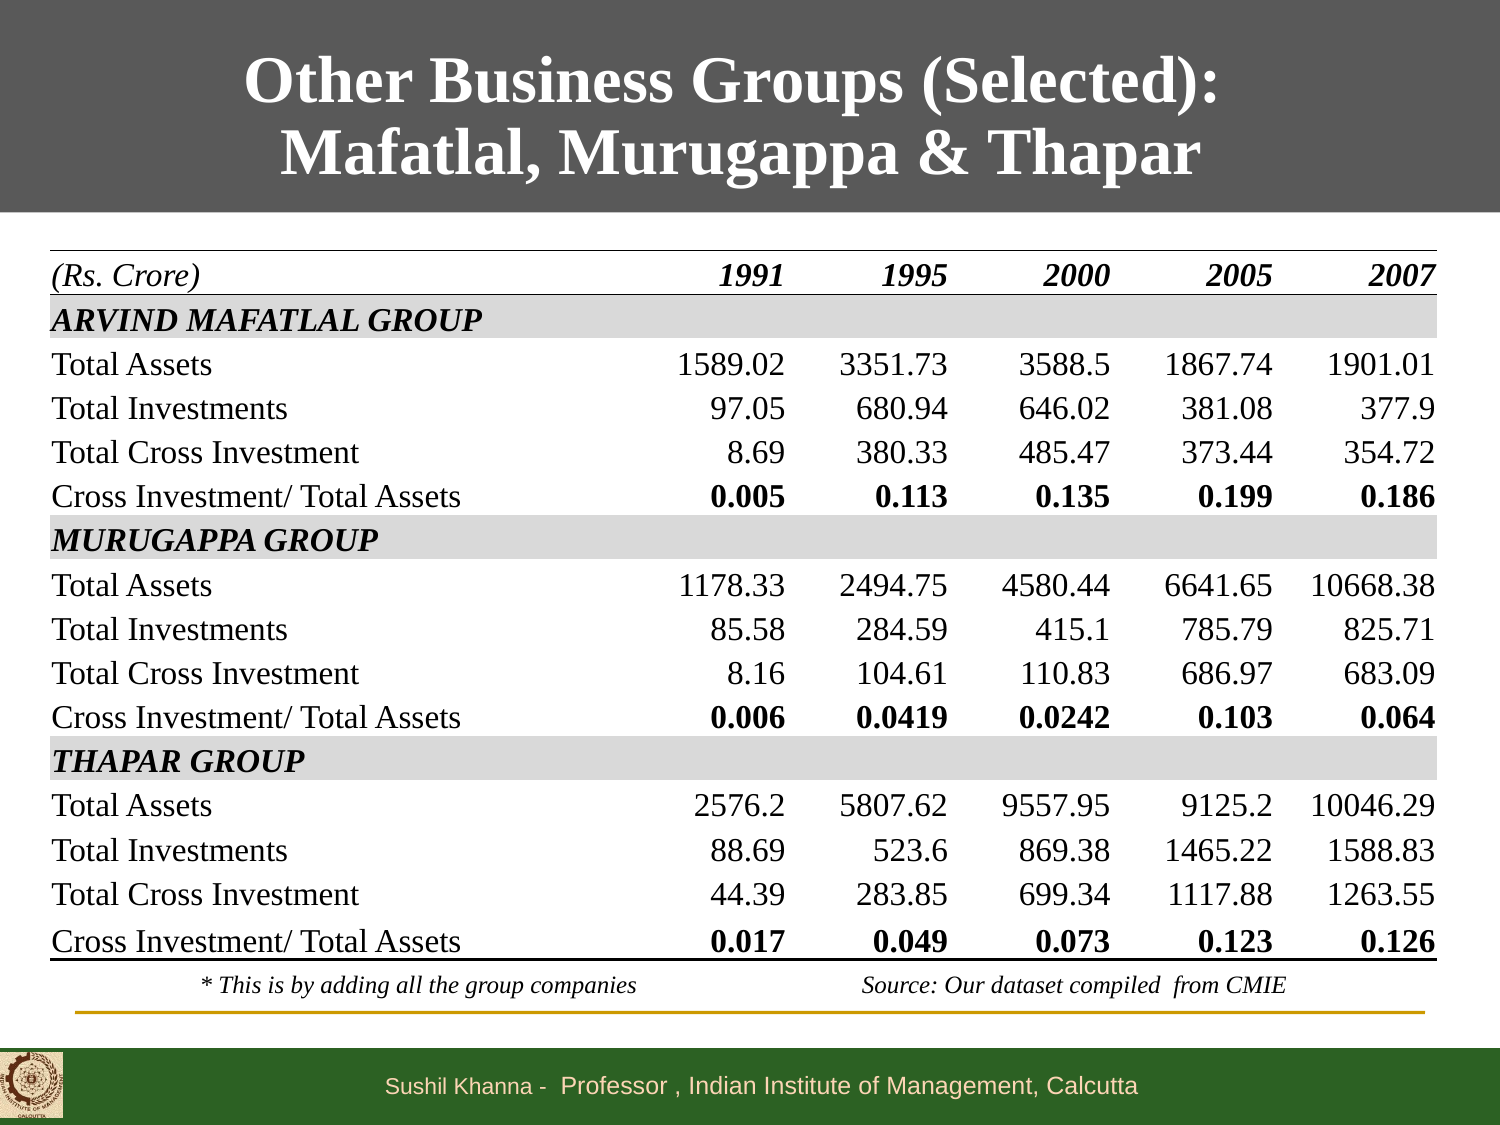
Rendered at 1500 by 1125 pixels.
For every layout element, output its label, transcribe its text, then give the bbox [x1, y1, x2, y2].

table_cell Total Assets [50, 559, 625, 603]
table_cell 0.126 [1275, 913, 1437, 958]
table_cell Total Assets [50, 338, 625, 383]
table_cell 1263.55 [1275, 868, 1437, 913]
table_cell 683.09 [1275, 648, 1437, 692]
table_cell 0.017 [625, 913, 787, 958]
table_cell 9557.95 [950, 780, 1112, 824]
table_cell [950, 515, 1112, 559]
table_cell 4580.44 [950, 559, 1112, 603]
table_header 2000 [950, 251, 1112, 294]
table_cell MURUGAPPA GROUP [50, 515, 625, 559]
table_cell 0.186 [1275, 471, 1437, 515]
table_cell 0.005 [625, 471, 787, 515]
table_cell 377.9 [1275, 383, 1437, 427]
table_cell 1588.83 [1275, 824, 1437, 868]
table_cell 0.0242 [950, 692, 1112, 736]
table_cell 0.123 [1112, 913, 1275, 958]
table_cell 0.006 [625, 692, 787, 736]
table_cell 44.39 [625, 868, 787, 913]
table_cell 680.94 [787, 383, 950, 427]
table_cell Total Cross Investment [50, 648, 625, 692]
table_cell [787, 736, 950, 780]
table_cell Cross Investment/ Total Assets [50, 471, 625, 515]
table_cell 10668.38 [1275, 559, 1437, 603]
table_cell 284.59 [787, 603, 950, 648]
table_cell Total Investments [50, 603, 625, 648]
table_cell 0.103 [1112, 692, 1275, 736]
table_cell 373.44 [1112, 427, 1275, 471]
table_cell 3588.5 [950, 338, 1112, 383]
table_cell Total Investments [50, 383, 625, 427]
table_cell Total Investments [50, 824, 625, 868]
table_cell [1112, 295, 1275, 338]
table_cell 1589.02 [625, 338, 787, 383]
table_cell 0.135 [950, 471, 1112, 515]
table_cell [787, 295, 950, 338]
table_cell THAPAR GROUP [50, 736, 625, 780]
table_cell 0.0419 [787, 692, 950, 736]
table_cell Total Cross Investment [50, 868, 625, 913]
table_cell 825.71 [1275, 603, 1437, 648]
table_cell 0.199 [1112, 471, 1275, 515]
table_cell Total Assets [50, 780, 625, 824]
table_cell 85.58 [625, 603, 787, 648]
table_cell 110.83 [950, 648, 1112, 692]
table_cell [625, 295, 787, 338]
table_cell Cross Investment/ Total Assets [50, 913, 625, 958]
table_cell 0.113 [787, 471, 950, 515]
table_cell Total Cross Investment [50, 427, 625, 471]
table_cell [625, 736, 787, 780]
table_cell 283.85 [787, 868, 950, 913]
table_cell 97.05 [625, 383, 787, 427]
table_cell 523.6 [787, 824, 950, 868]
table_cell 2494.75 [787, 559, 950, 603]
table_cell 646.02 [950, 383, 1112, 427]
table_header 1991 [625, 251, 787, 294]
table_cell 88.69 [625, 824, 787, 868]
table_cell 2576.2 [625, 780, 787, 824]
table_cell 485.47 [950, 427, 1112, 471]
table_cell 8.16 [625, 648, 787, 692]
table_cell [1275, 295, 1437, 338]
table_header 2005 [1112, 251, 1275, 294]
table_cell [950, 736, 1112, 780]
table_cell [1275, 515, 1437, 559]
table_cell [1275, 736, 1437, 780]
table_cell 6641.65 [1112, 559, 1275, 603]
table_cell 699.34 [950, 868, 1112, 913]
table_cell 0.064 [1275, 692, 1437, 736]
table_cell 415.1 [950, 603, 1112, 648]
table_cell 0.049 [787, 913, 950, 958]
table_cell 1901.01 [1275, 338, 1437, 383]
table_cell 3351.73 [787, 338, 950, 383]
table_cell ARVIND MAFATLAL GROUP [50, 295, 625, 338]
table_cell 686.97 [1112, 648, 1275, 692]
table_cell 354.72 [1275, 427, 1437, 471]
table_cell [625, 515, 787, 559]
table_cell 0.073 [950, 913, 1112, 958]
table_cell 785.79 [1112, 603, 1275, 648]
table_cell 1178.33 [625, 559, 787, 603]
table_cell 1465.22 [1112, 824, 1275, 868]
table_cell * This is by adding all the group companies Source: Our dataset compiled from CMIE [50, 961, 1437, 1037]
table_cell 380.33 [787, 427, 950, 471]
table_header 2007 [1275, 251, 1437, 294]
table_cell [1112, 736, 1275, 780]
table_cell [787, 515, 950, 559]
table_cell 10046.29 [1275, 780, 1437, 824]
table_cell 9125.2 [1112, 780, 1275, 824]
table_cell [950, 295, 1112, 338]
table_cell 869.38 [950, 824, 1112, 868]
text_box Other Business Groups (Selected): Mafatlal, Murugappa & Thapar [74, 37, 1425, 225]
table_cell 104.61 [787, 648, 950, 692]
picture [0, 1052, 63, 1118]
table_cell 381.08 [1112, 383, 1275, 427]
table_cell 1117.88 [1112, 868, 1275, 913]
table_cell Cross Investment/ Total Assets [50, 692, 625, 736]
table_cell 1867.74 [1112, 338, 1275, 383]
table_cell 5807.62 [787, 780, 950, 824]
table_header 1995 [787, 251, 950, 294]
table_header (Rs. Crore) [50, 251, 625, 294]
table_cell [1112, 515, 1275, 559]
table_cell 8.69 [625, 427, 787, 471]
